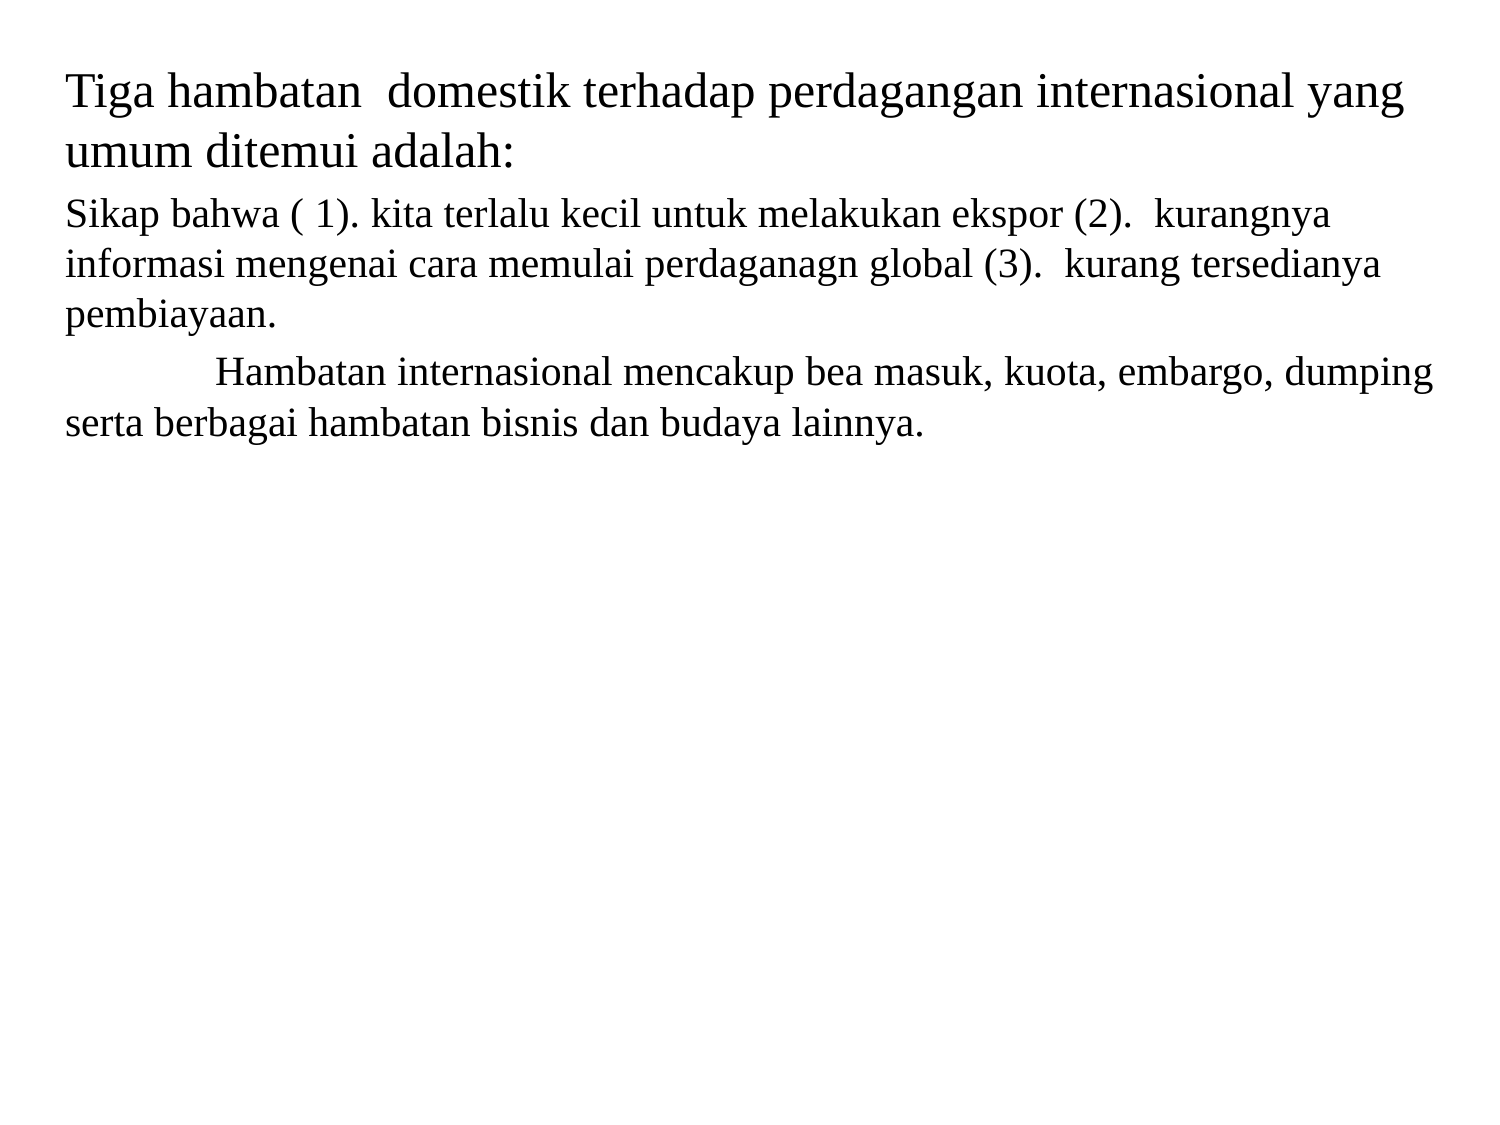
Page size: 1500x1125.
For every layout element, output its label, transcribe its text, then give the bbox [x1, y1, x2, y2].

list Tiga hambatan domestik terhadap perdagangan internasional yang umum ditemui adalah: Sikap bahwa ( 1). kita terlalu kecil untuk melakukan ekspor (2). kurangnya informasi mengenai cara memulai perdaganagn global (3). kurang tersedianya pembiayaan. Hambatan internasional mencakup bea masuk, kuota, embargo, dumping serta berbagai hambatan bisnis dan budaya lainnya. [50, 50, 1450, 1063]
